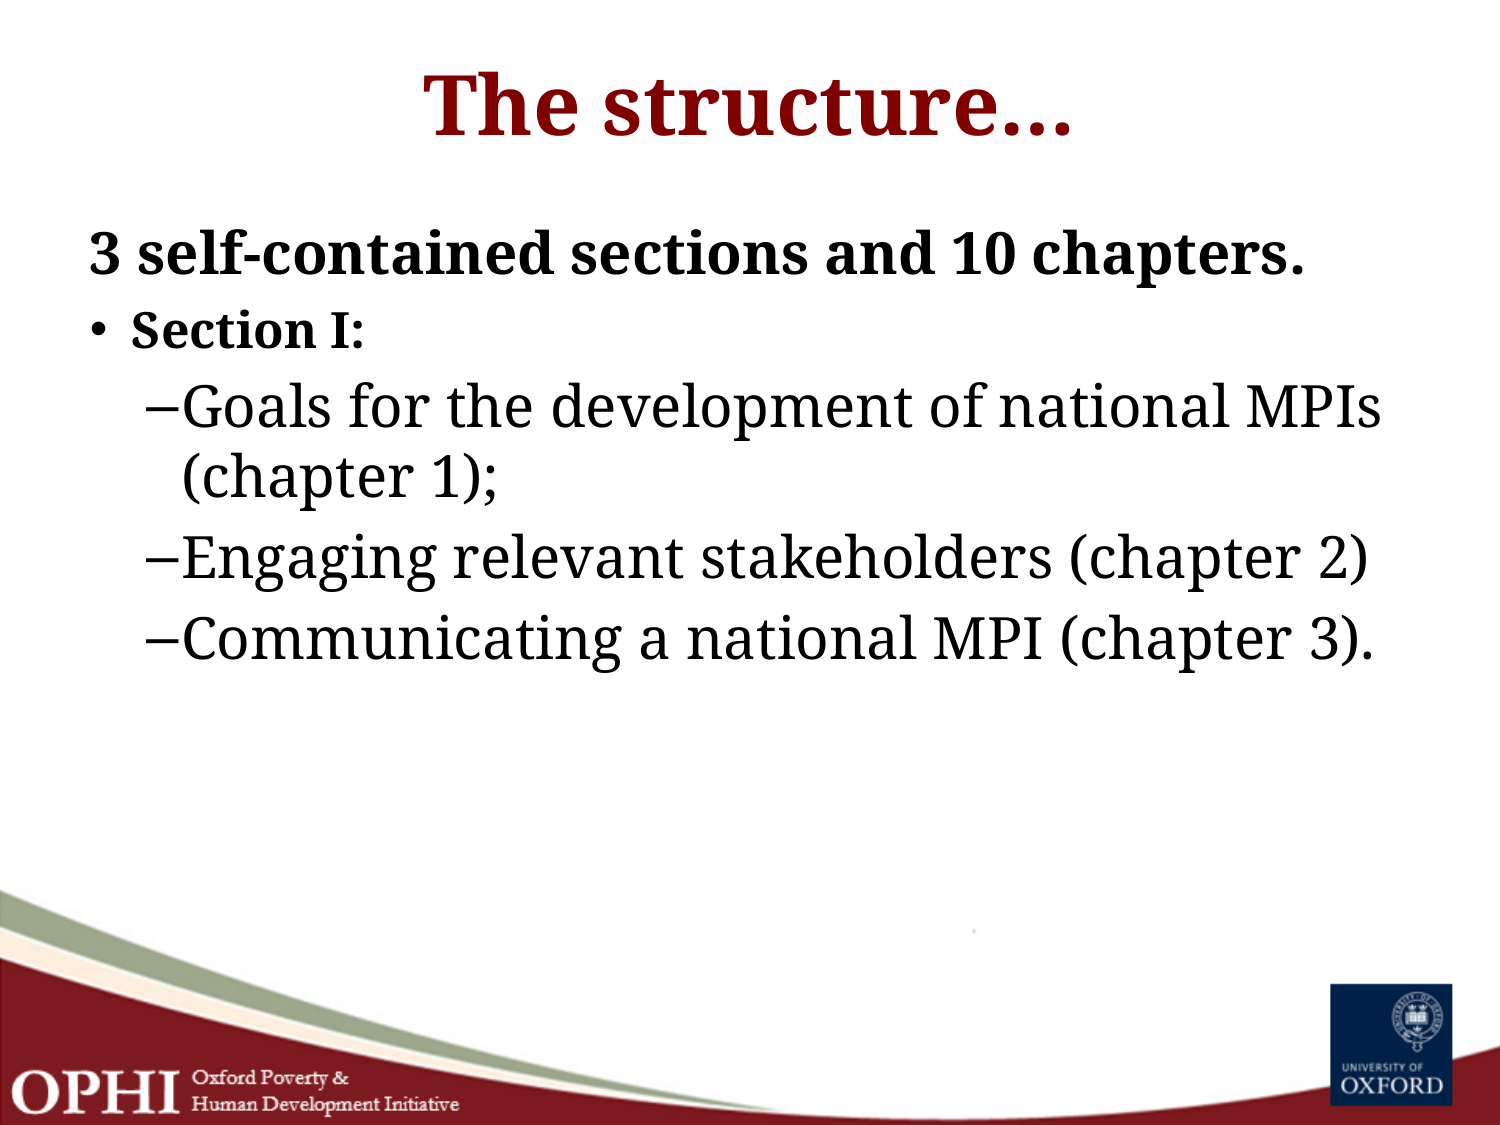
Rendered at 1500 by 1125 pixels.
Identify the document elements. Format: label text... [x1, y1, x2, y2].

list 3 self-contained sections and 10 chapters. Section I: Goals for the development of national MPIs (chapter 1); Engaging relevant stakeholders (chapter 2) Communicating a national MPI (chapter 3). [75, 208, 1425, 952]
picture [0, 0, 1500, 1125]
title The structure… [75, 45, 1425, 208]
